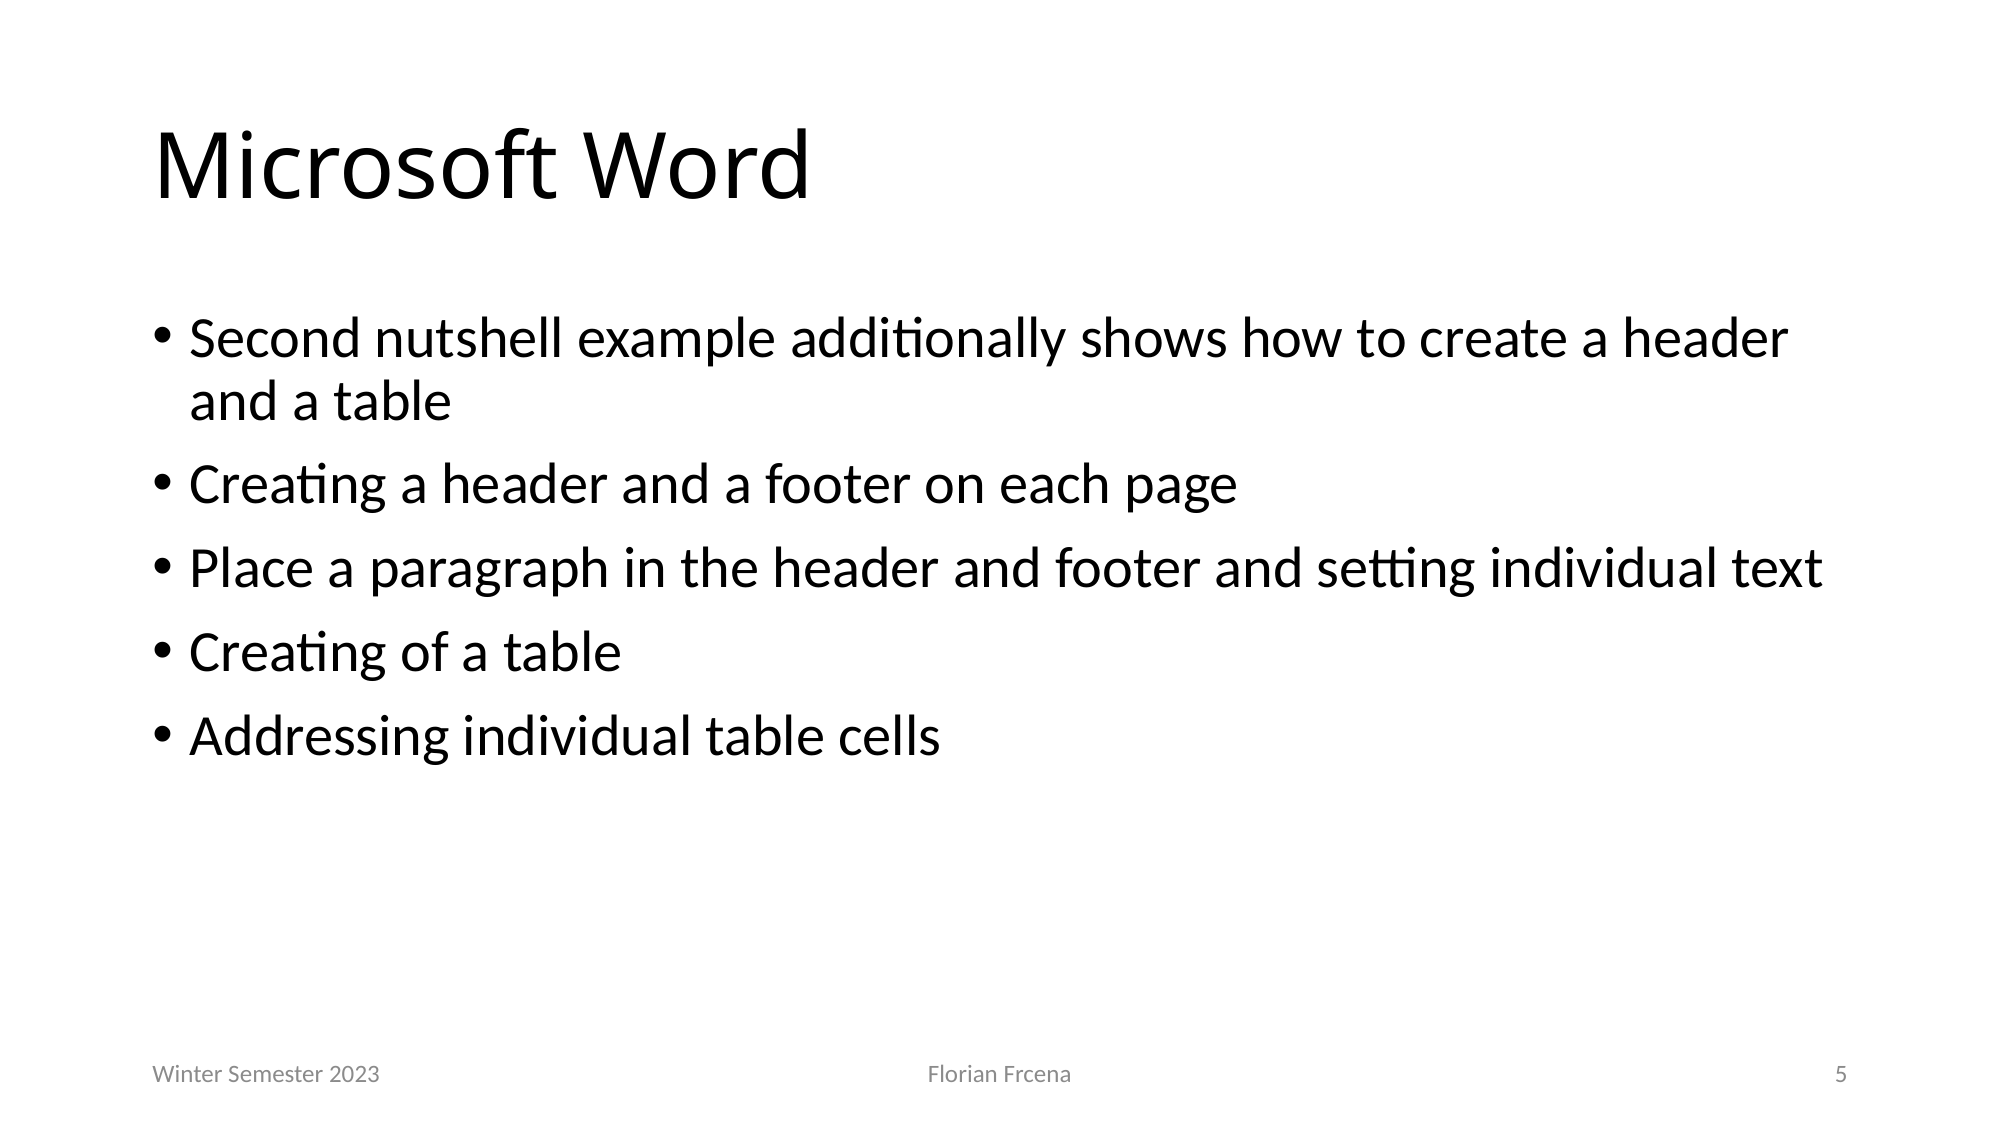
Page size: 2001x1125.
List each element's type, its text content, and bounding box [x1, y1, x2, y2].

slide_number 5 [1412, 1042, 1863, 1103]
slide_number Winter Semester 2023 [137, 1042, 588, 1103]
title Microsoft Word [137, 59, 1863, 278]
footer Florian Frcena [662, 1042, 1338, 1103]
list Second nutshell example additionally shows how to create a header and a table Creating a header and a footer on each page Place a paragraph in the header and footer and setting individual text Creating of a table Addressing individual table cells [137, 299, 1863, 1014]
